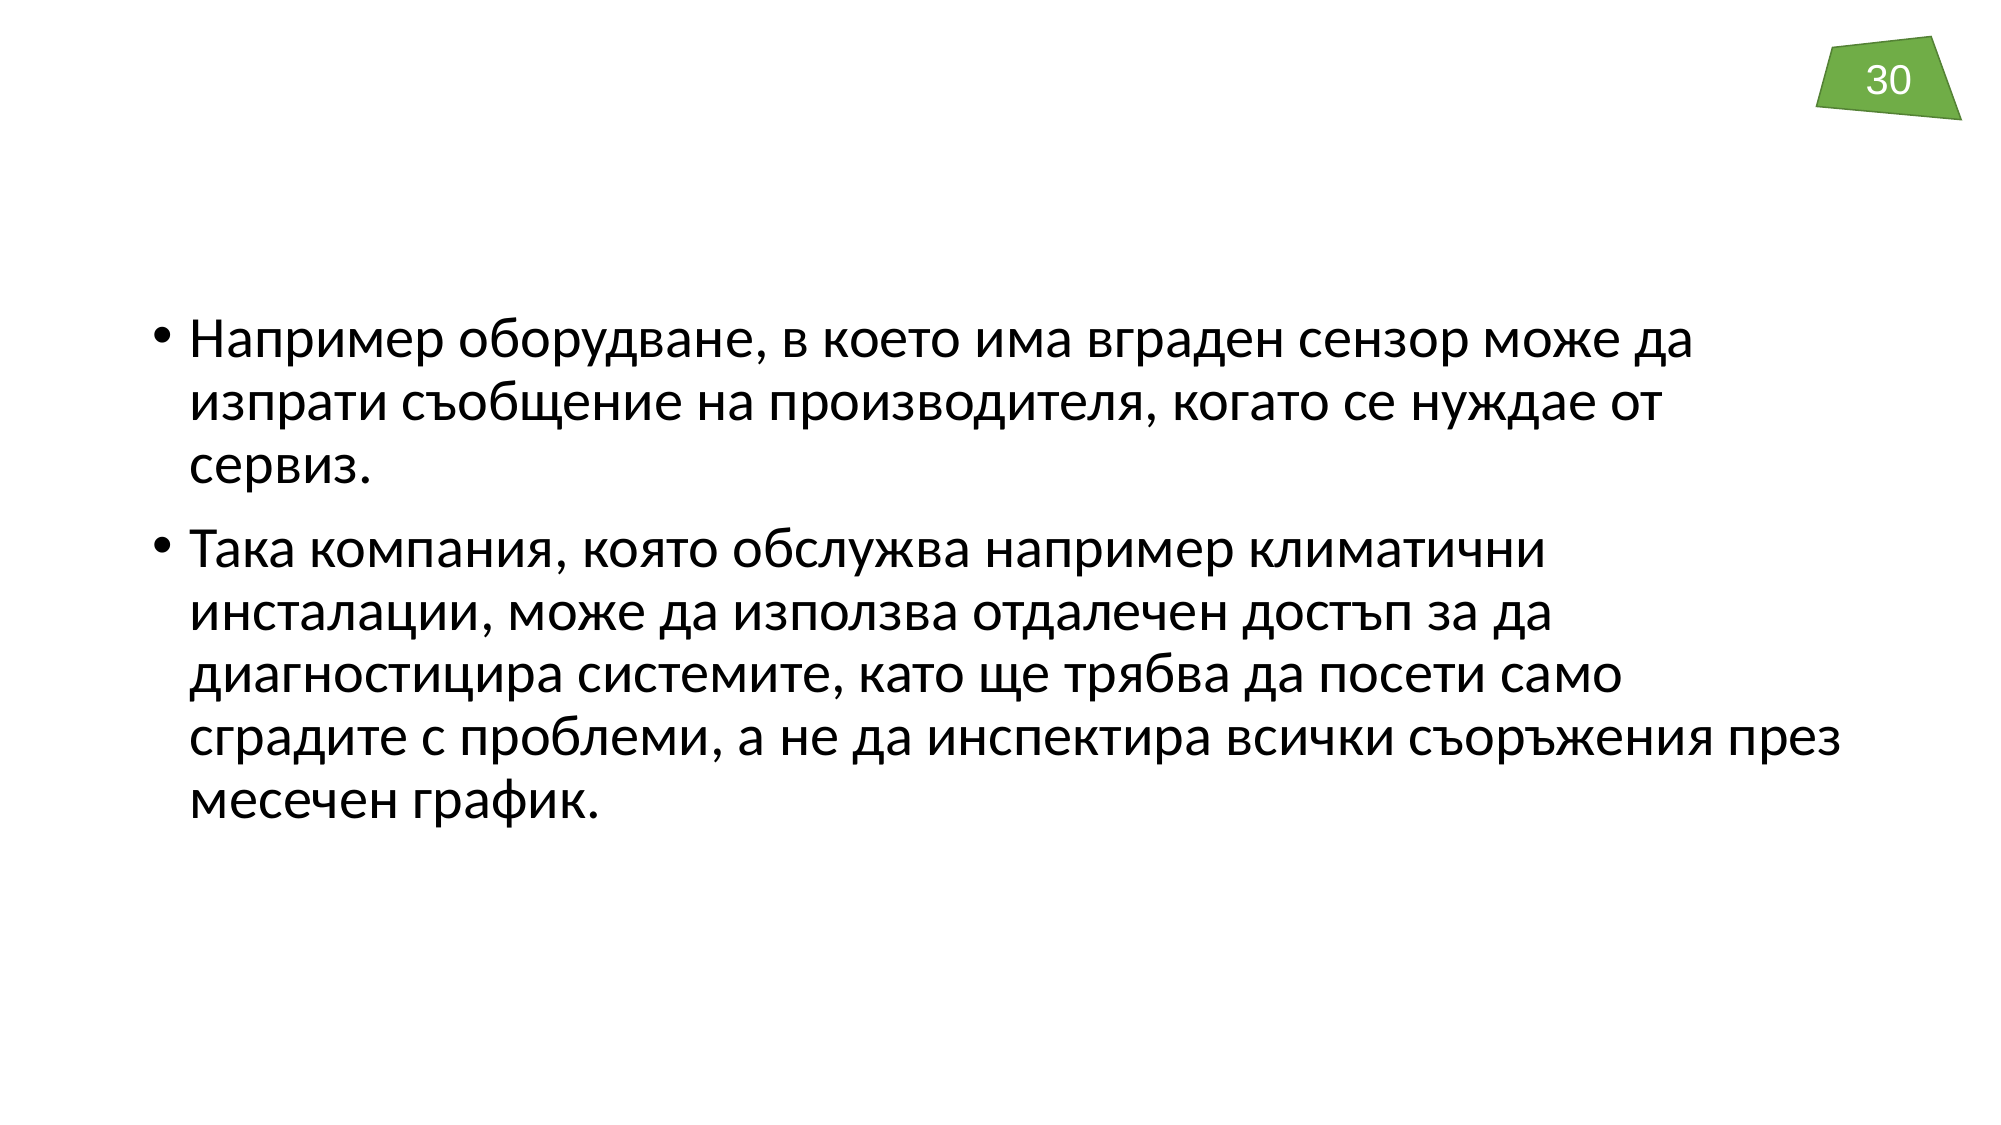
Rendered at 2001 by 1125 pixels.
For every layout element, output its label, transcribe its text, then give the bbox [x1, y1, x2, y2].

list Например оборудване, в което има вграден сензор може да изпрати съобщение на производителя, когато се нуждае от сервиз. Така компания, която обслужва например климатични инсталации, може да използва отдалечен достъп за да диагностицира системите, като ще трябва да посети само сградите с проблеми, а не да инспектира всички съоръжения през месечен график. [137, 299, 1863, 1014]
